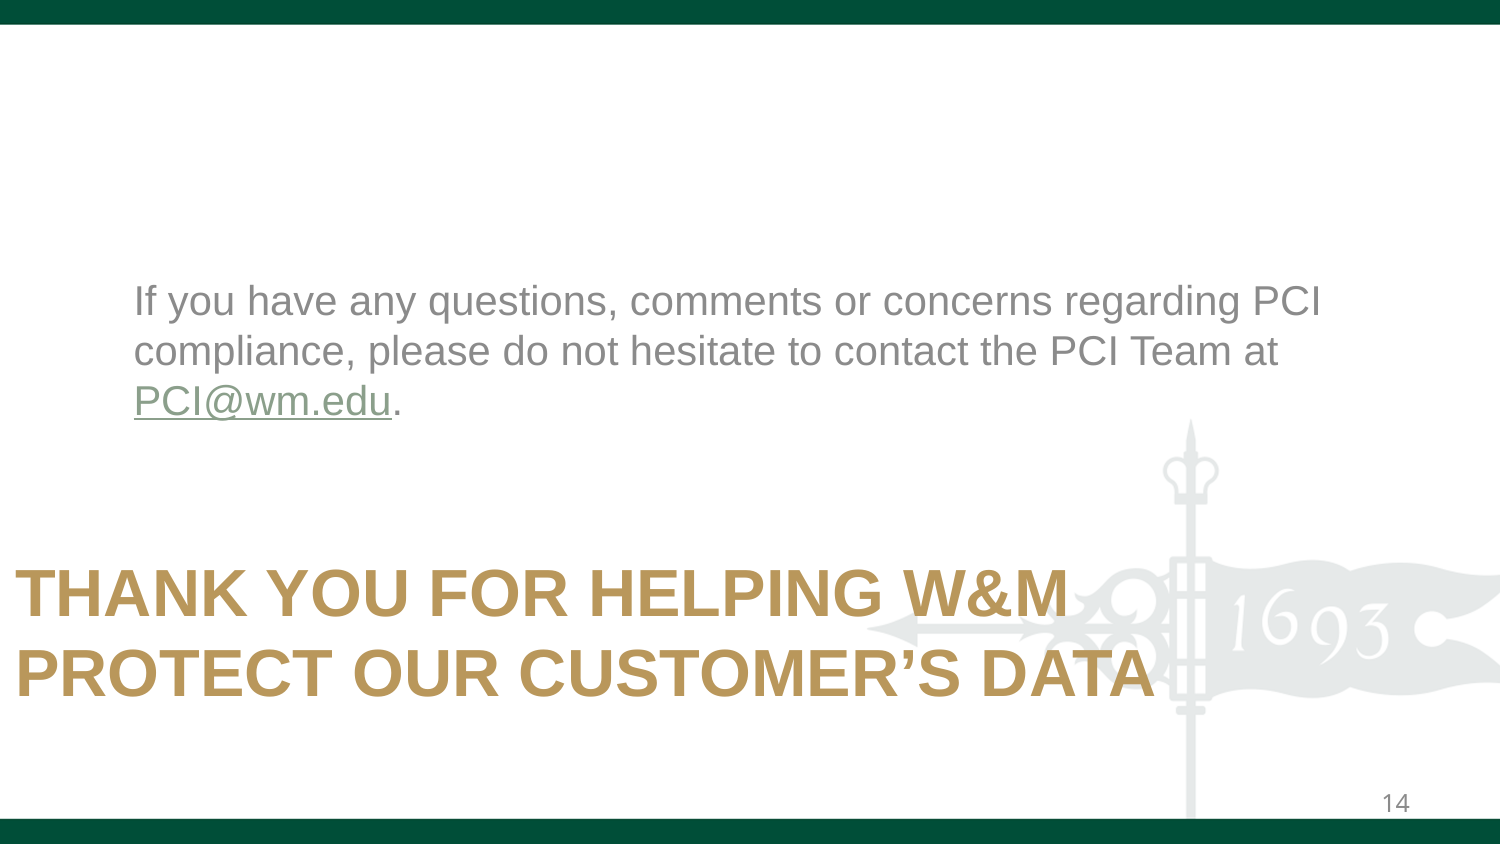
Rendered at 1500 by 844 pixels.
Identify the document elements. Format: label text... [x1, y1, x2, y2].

list If you have any questions, comments or concerns regarding PCI compliance, please do not hesitate to contact the PCI Team at PCI@wm.edu. [118, 246, 1394, 432]
title Thank You for Helping W&M protect our customer’s data [0, 542, 1275, 710]
slide_number 14 [1074, 782, 1425, 827]
picture [0, 0, 1500, 844]
